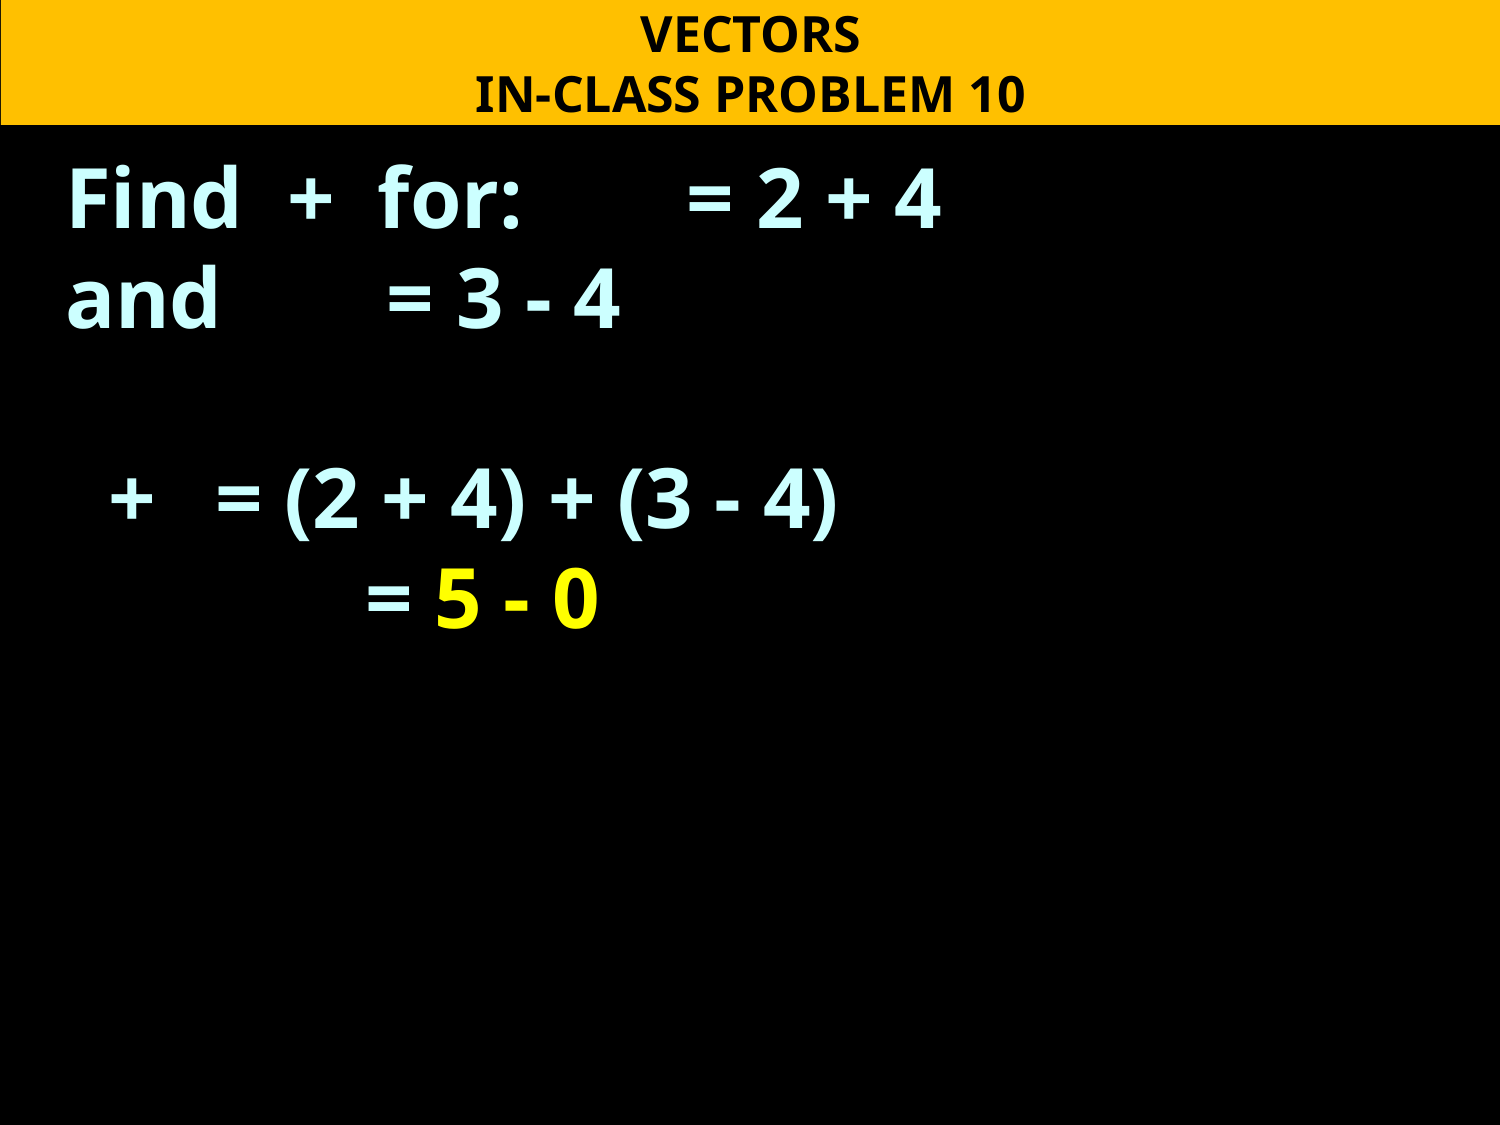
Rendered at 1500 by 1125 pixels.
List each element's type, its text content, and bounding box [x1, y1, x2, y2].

text_box VECTORS IN-CLASS PROBLEM 10 [0, 0, 1500, 125]
